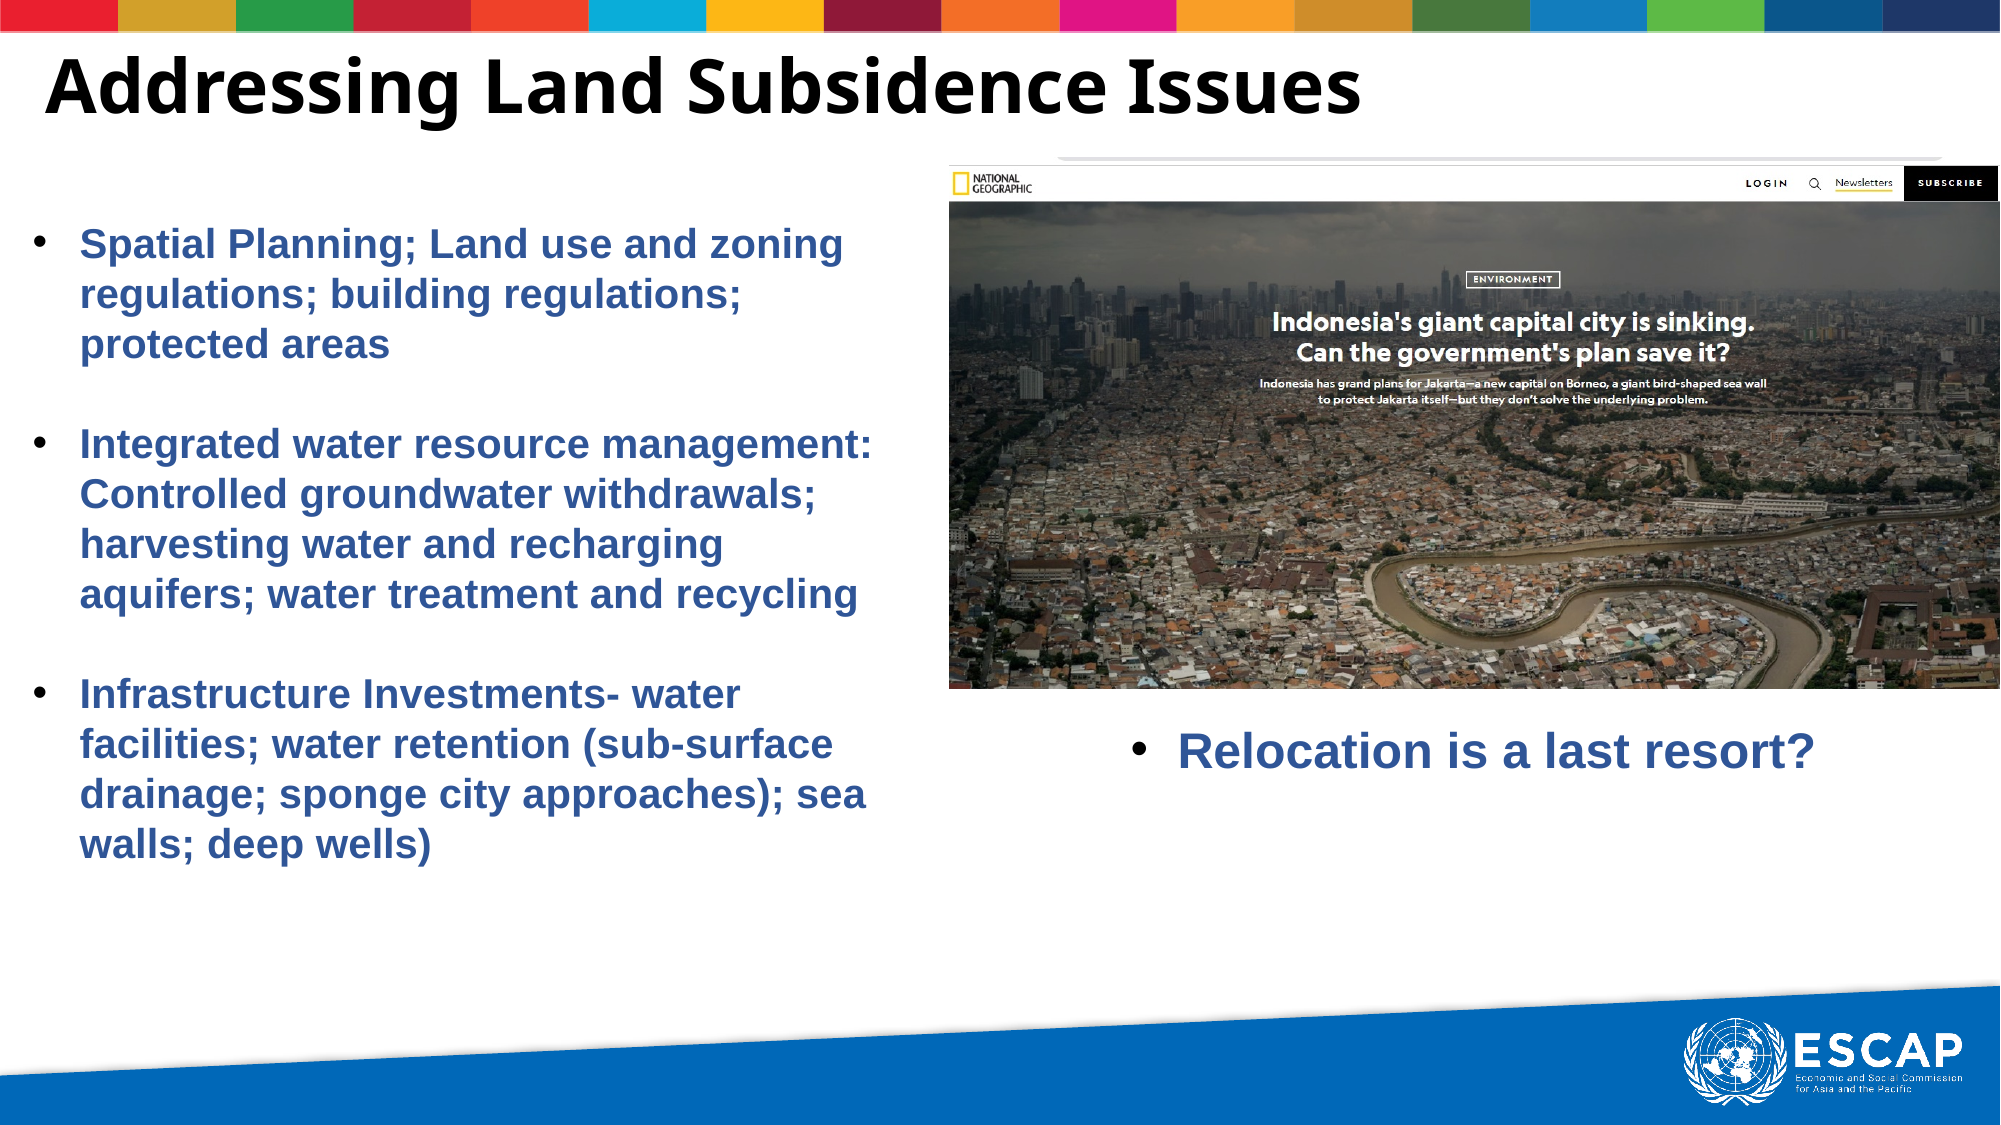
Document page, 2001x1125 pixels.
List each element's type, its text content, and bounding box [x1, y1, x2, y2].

text_box Spatial Planning; Land use and zoning regulations; building regulations; protected areas Integrated water resource management: Controlled groundwater withdrawals; harvesting water and recharging aquifers; water treatment and recycling Infrastructure Investments- water facilities; water retention (sub-surface drainage; sponge city approaches); sea walls; deep wells) [17, 209, 906, 910]
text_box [0, 985, 2000, 1125]
text_box Relocation is a last resort? [1115, 710, 1868, 821]
picture [949, 157, 2000, 689]
picture [0, 0, 2000, 33]
title Addressing Land Subsidence Issues [45, 33, 1765, 138]
